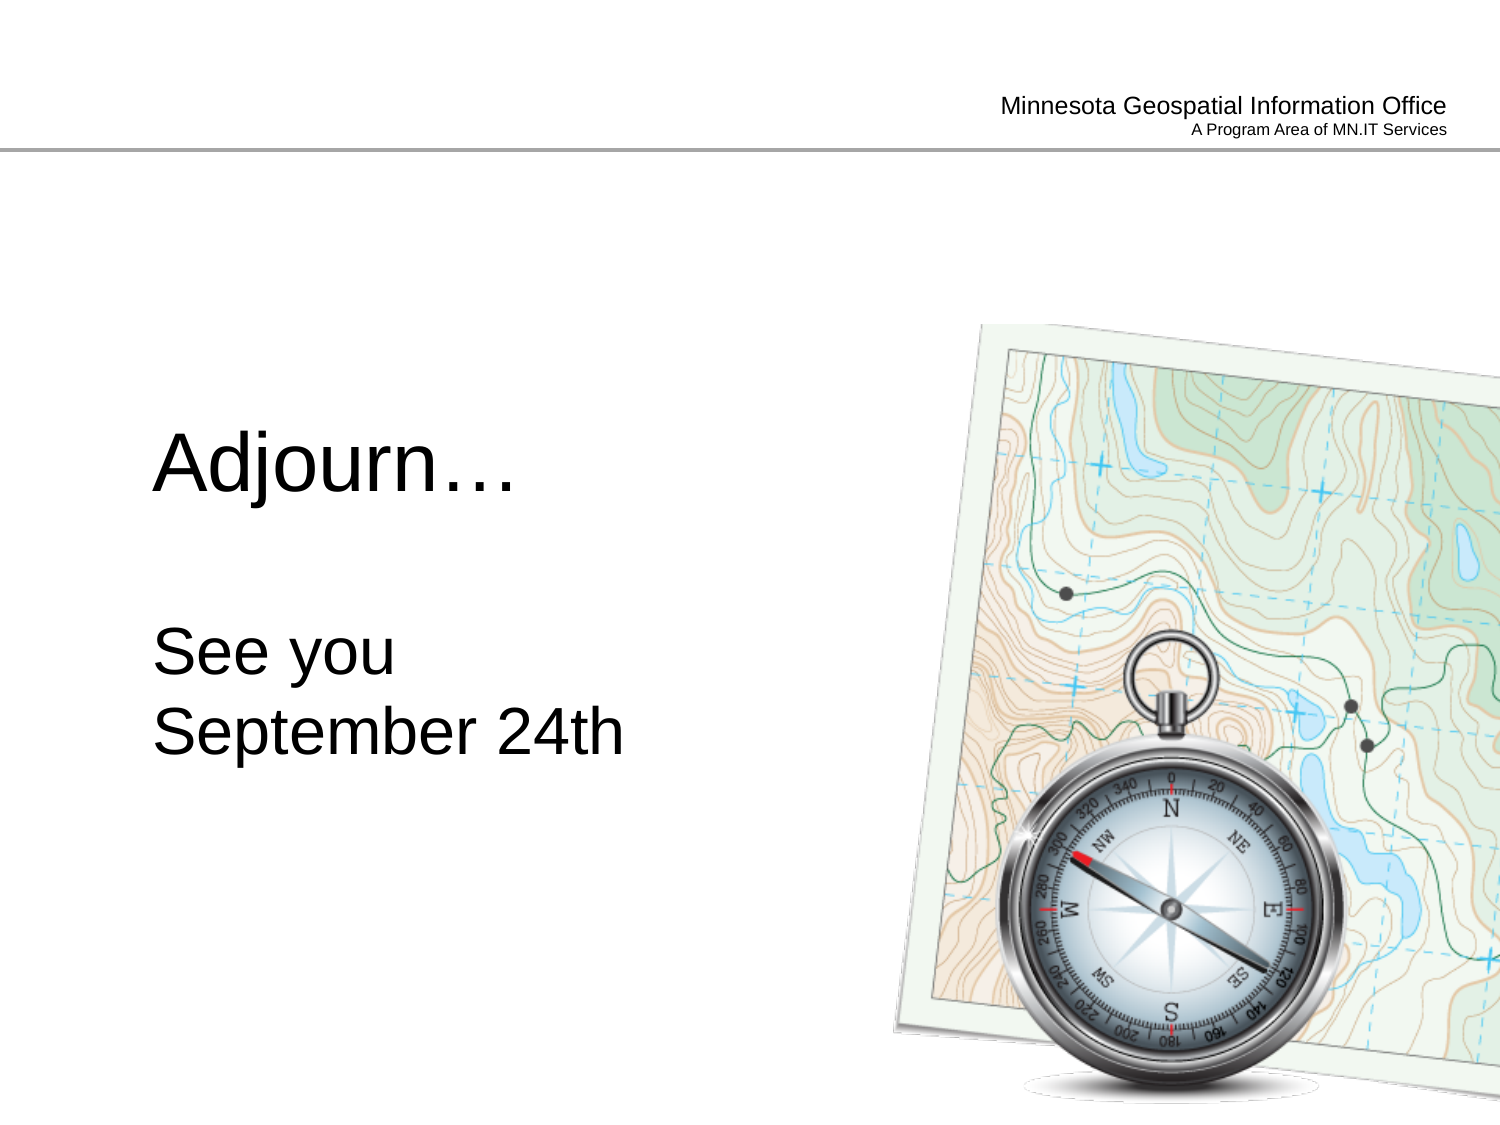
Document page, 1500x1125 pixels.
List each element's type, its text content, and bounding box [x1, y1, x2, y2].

title Adjourn… See you September 24th [137, 525, 713, 775]
picture [872, 324, 1500, 1113]
